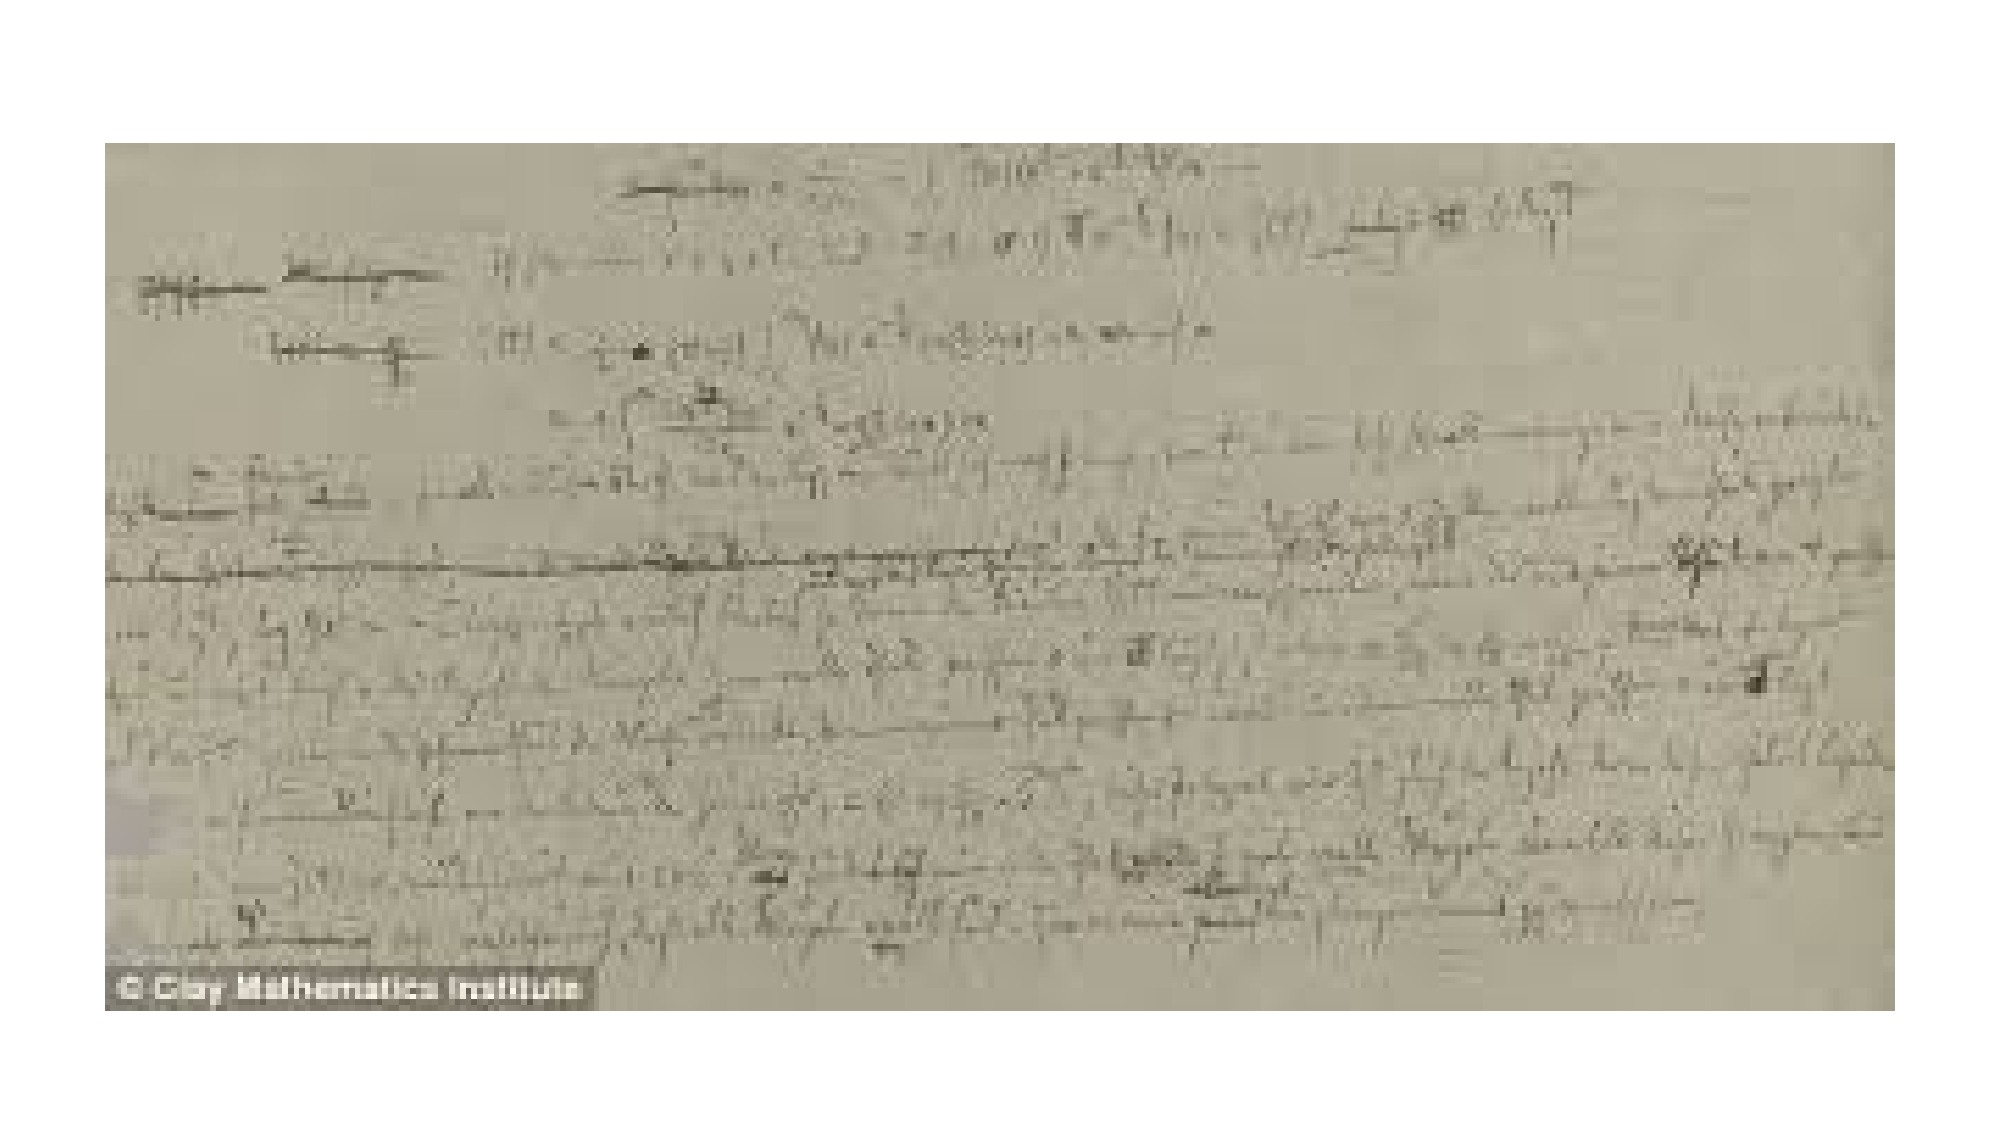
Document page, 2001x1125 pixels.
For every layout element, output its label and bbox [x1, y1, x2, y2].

list [105, 143, 1895, 1011]
